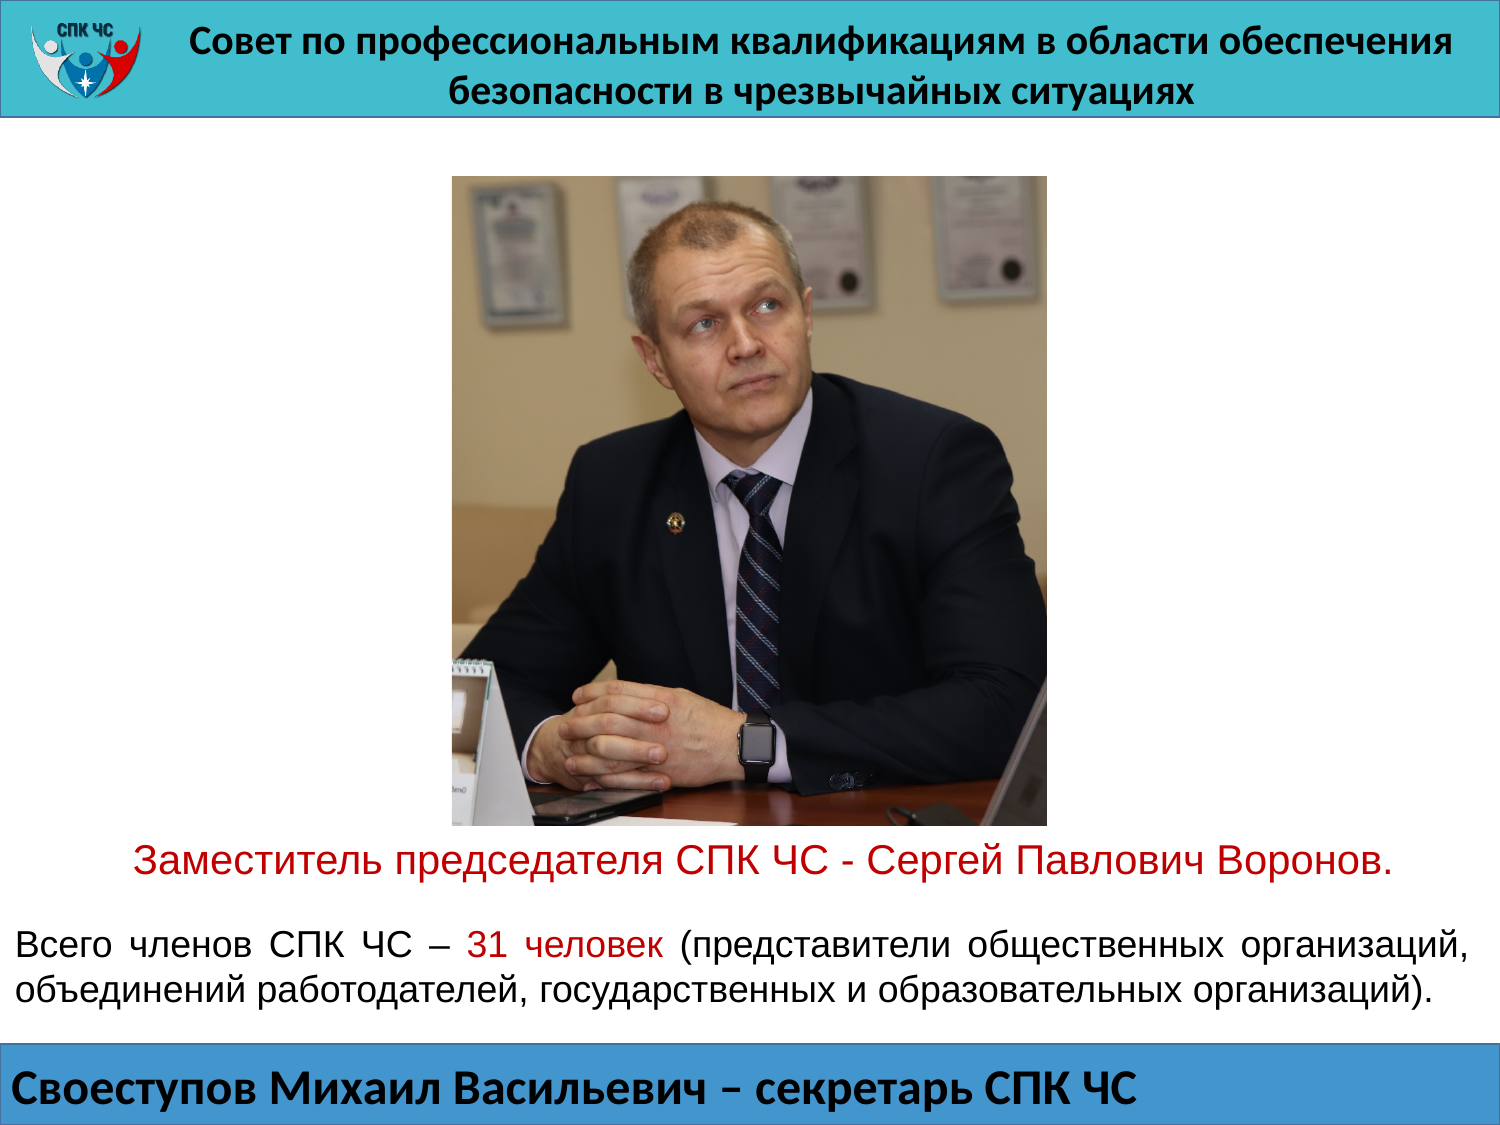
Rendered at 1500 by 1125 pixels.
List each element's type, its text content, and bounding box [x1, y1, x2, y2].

text_box Всего членов СПК ЧС – 31 человек (представители общественных организаций, объединений работодателей, государственных и образовательных организаций). [0, 912, 1485, 1063]
picture [451, 176, 1047, 826]
text_box Своеступов Михаил Васильевич – секретарь СПК ЧС [0, 1043, 1500, 1125]
text_box Заместитель председателя СПК ЧС - Сергей Павлович Воронов. [26, 825, 1500, 890]
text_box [0, 0, 1500, 118]
